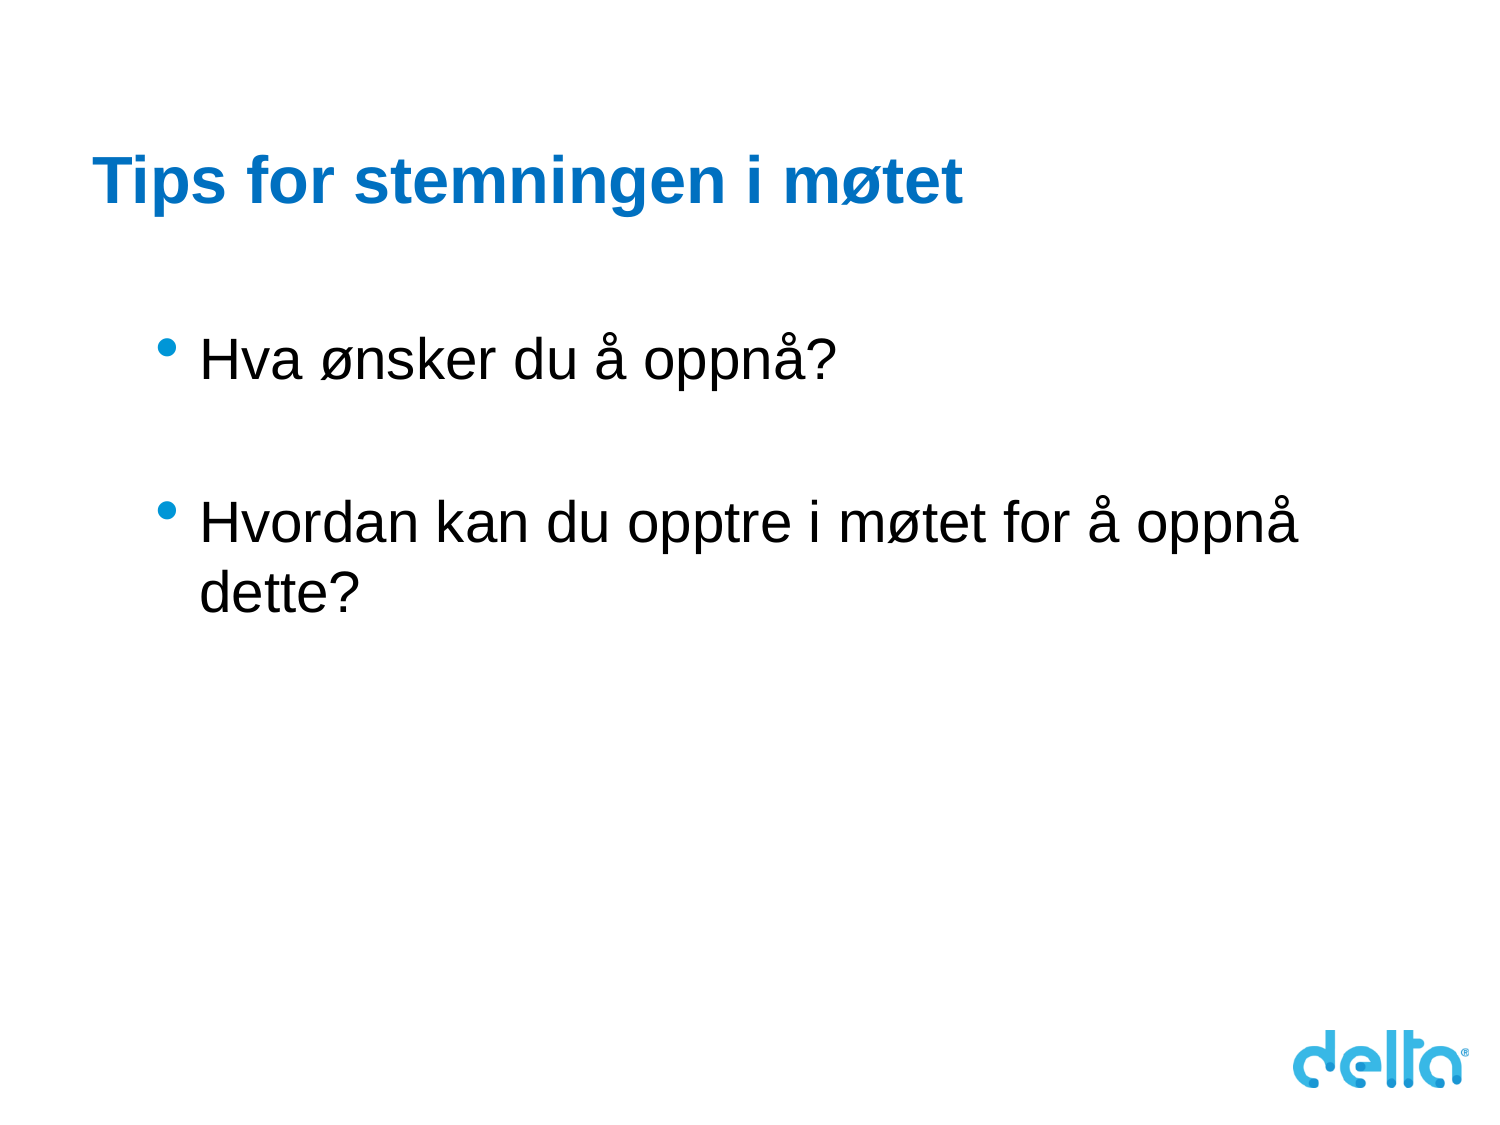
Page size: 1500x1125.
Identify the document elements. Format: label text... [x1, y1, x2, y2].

picture [1293, 1030, 1469, 1088]
list Hva ønsker du å oppnå? Hvordan kan du opptre i møtet for å oppnå dette? [155, 297, 1361, 905]
title Tips for stemningen i møtet [92, 94, 1411, 225]
